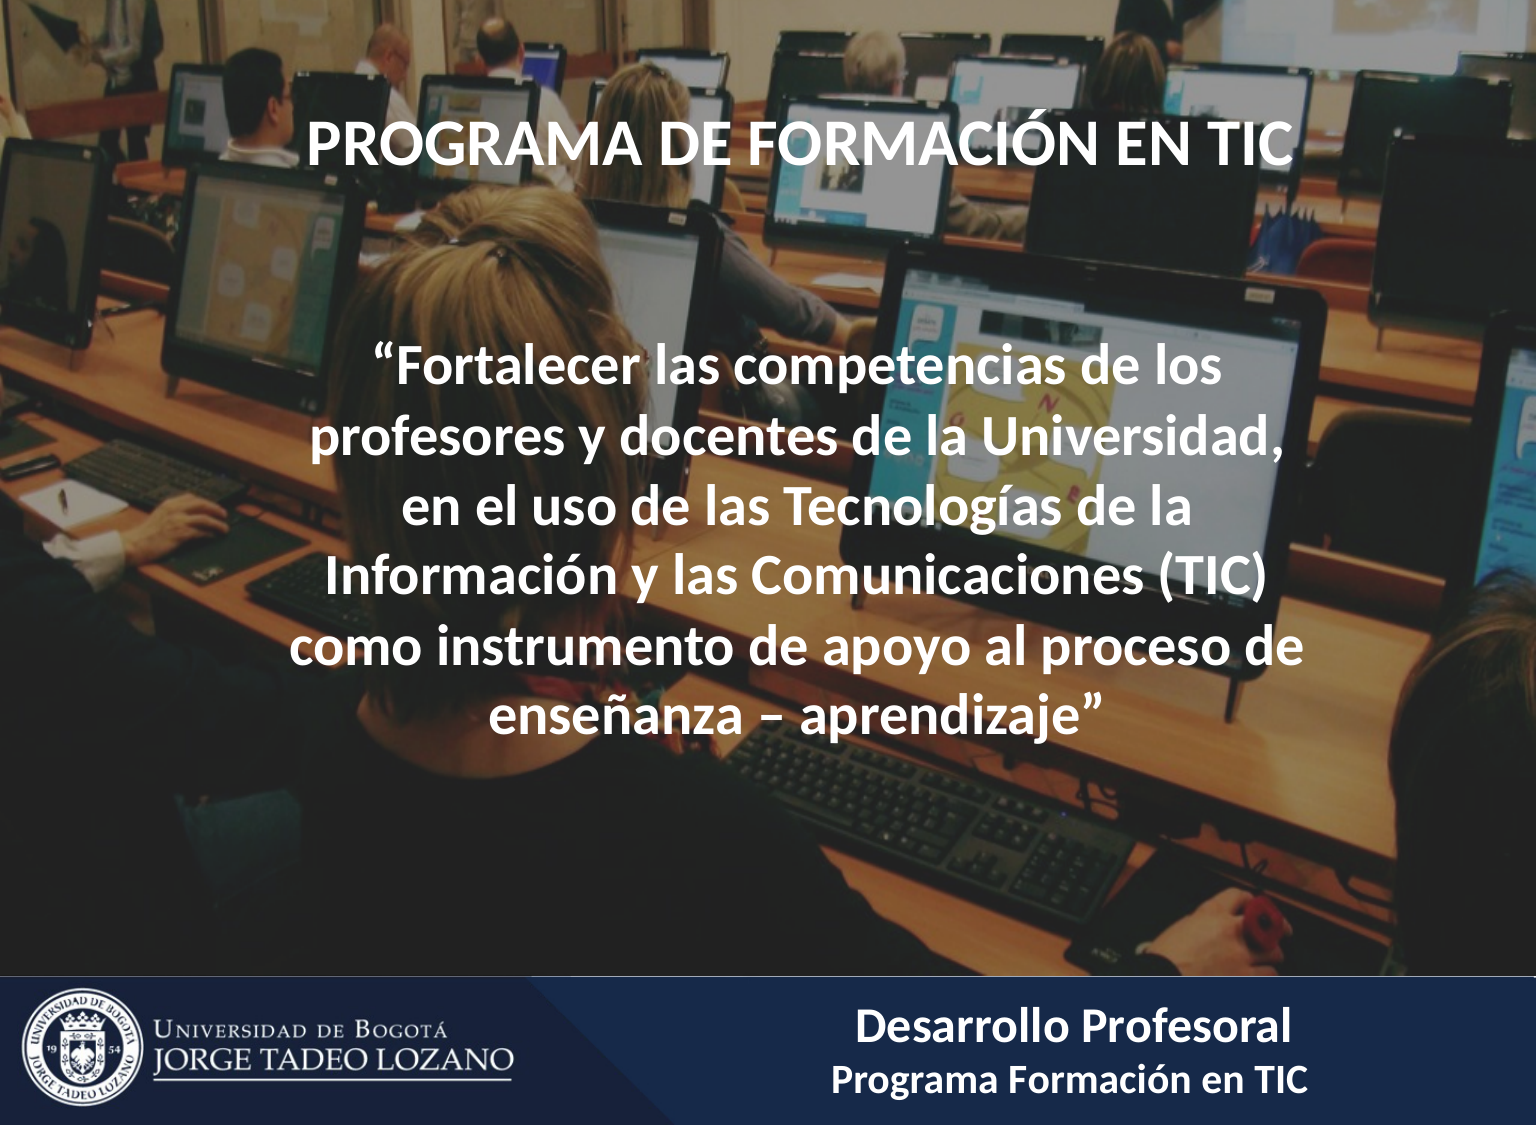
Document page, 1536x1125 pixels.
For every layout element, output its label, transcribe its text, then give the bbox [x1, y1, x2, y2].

text_box Desarrollo Profesoral Programa Formación en TIC [578, 981, 1536, 1125]
picture [0, 0, 1536, 1125]
